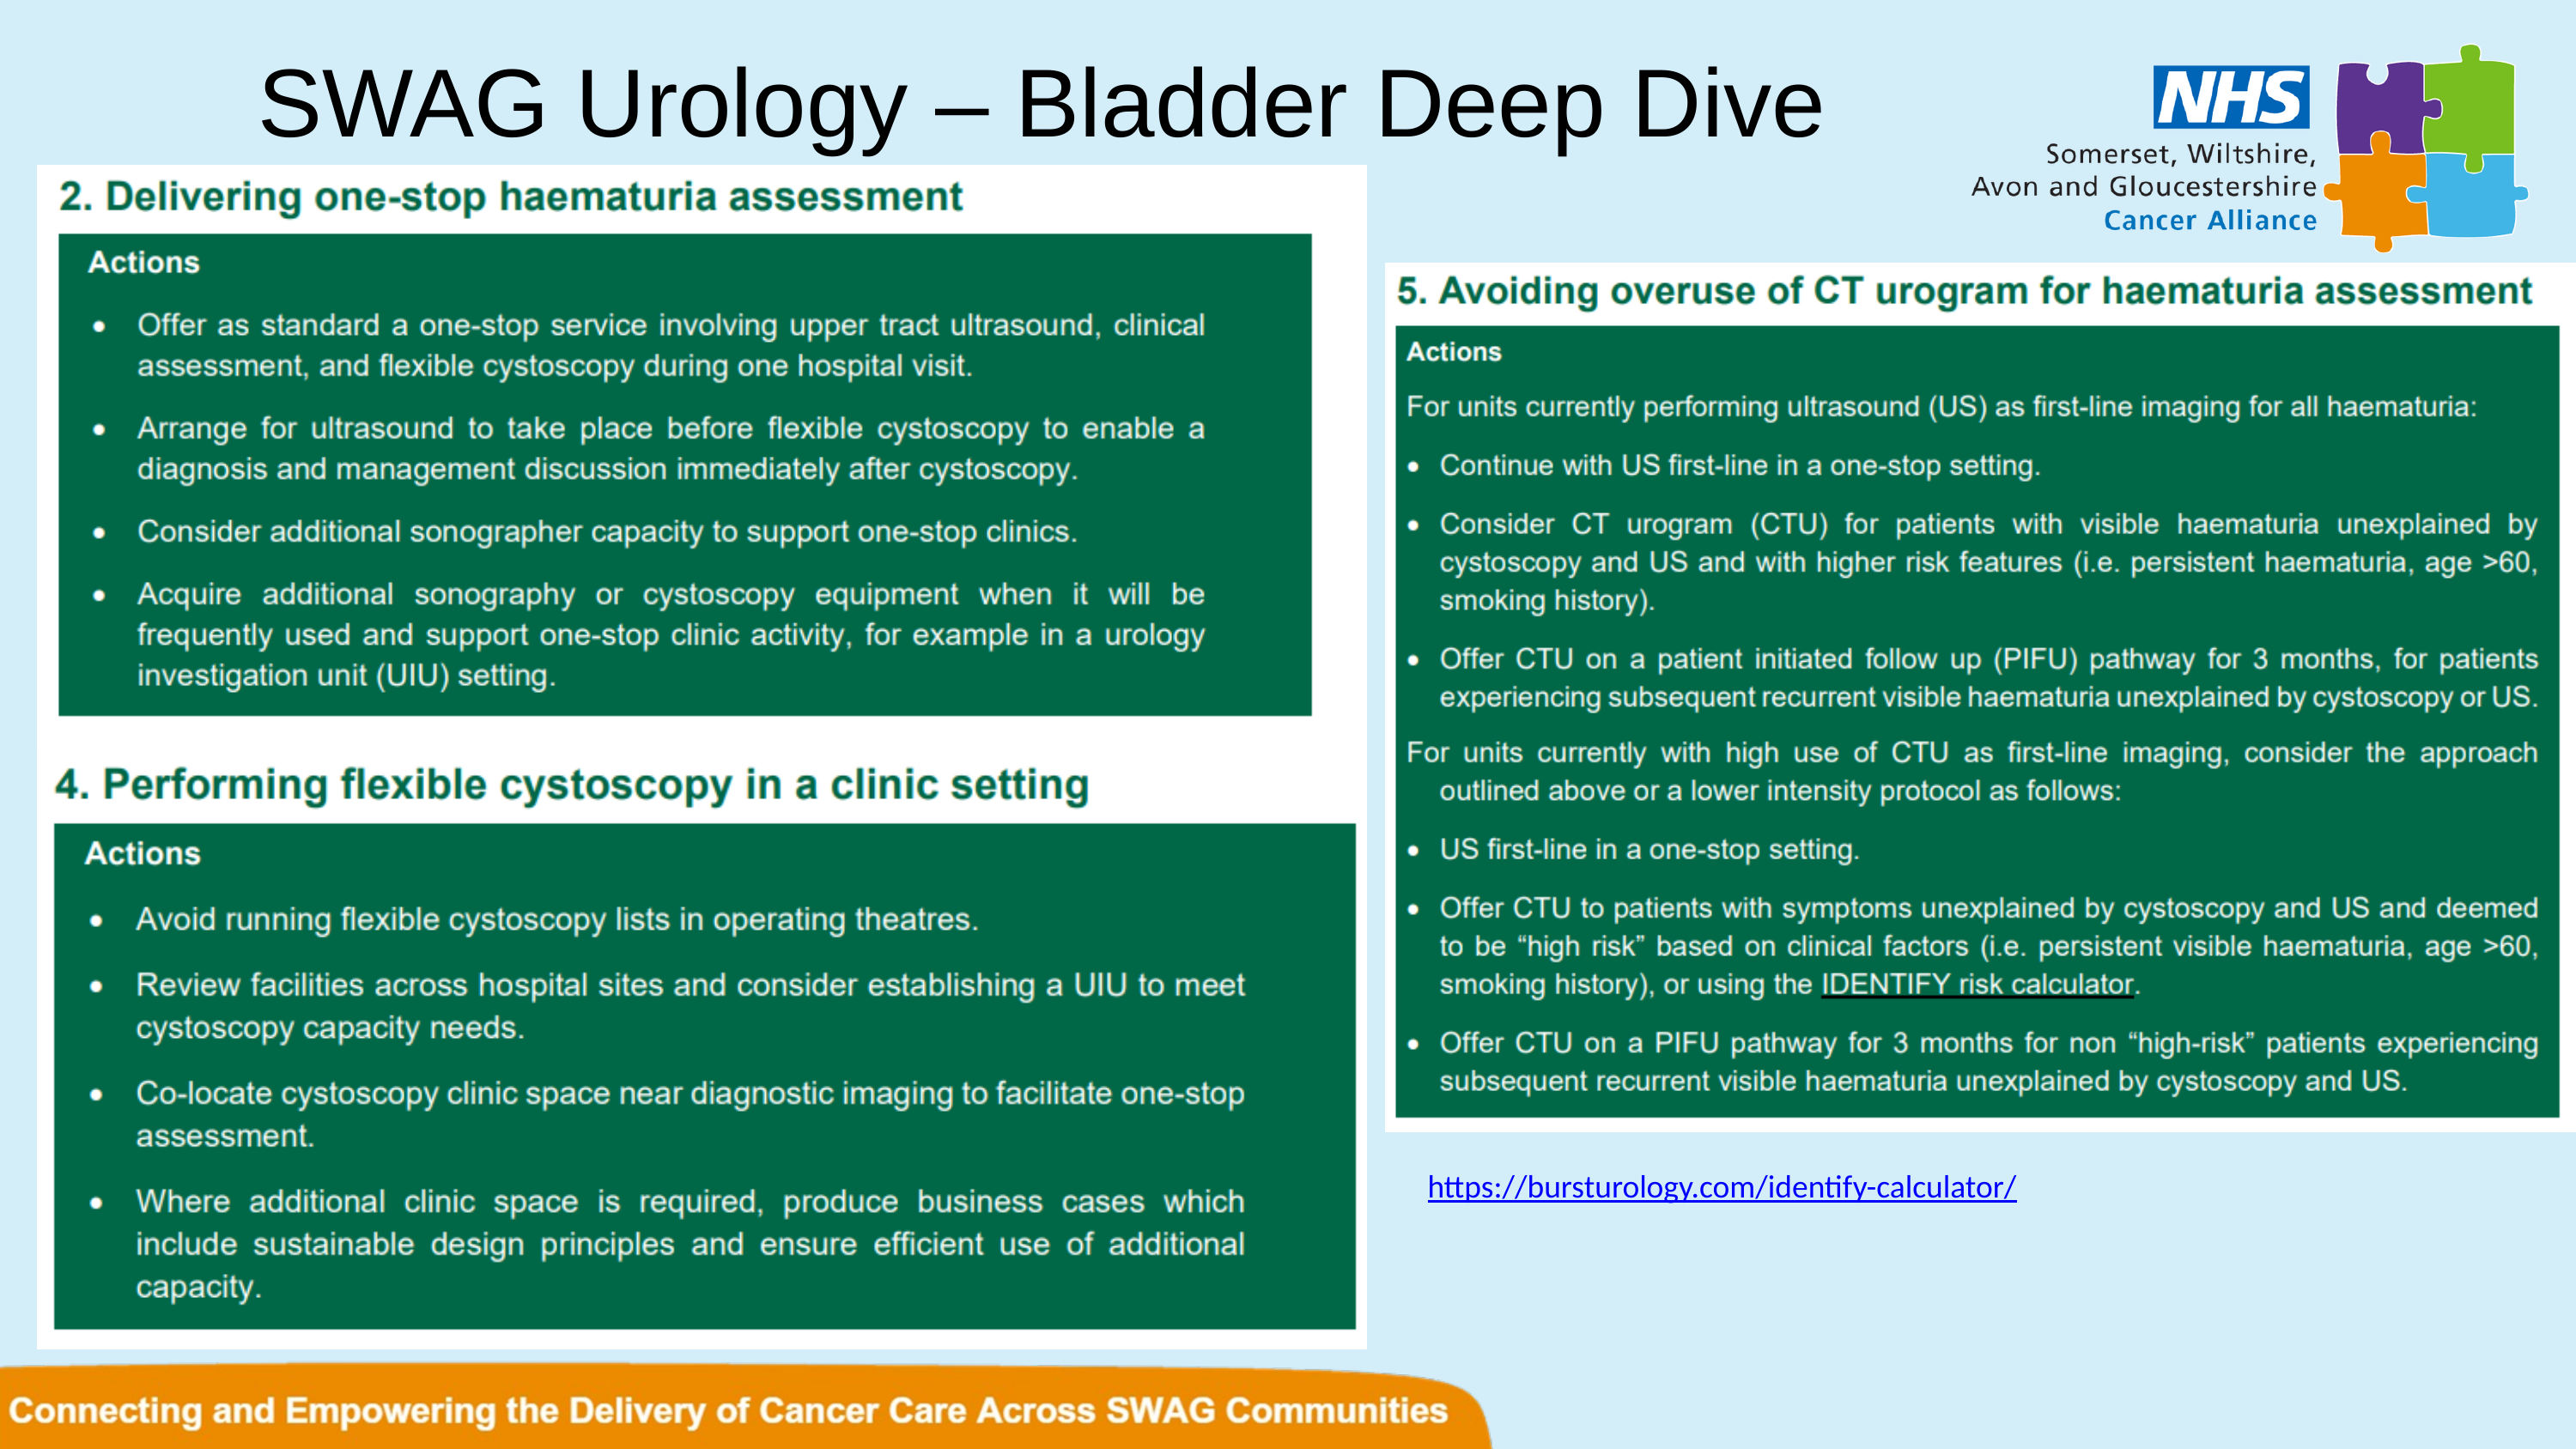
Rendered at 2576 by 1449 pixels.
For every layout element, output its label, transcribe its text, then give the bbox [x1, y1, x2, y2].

text_box [1932, 0, 2576, 261]
picture [1385, 262, 2576, 1132]
text_box SWAG Urology – Bladder Deep Dive [235, 33, 1849, 163]
picture [0, 165, 1516, 1449]
text_box https://bursturology.com/identify-calculator/ [1414, 1159, 2576, 1250]
